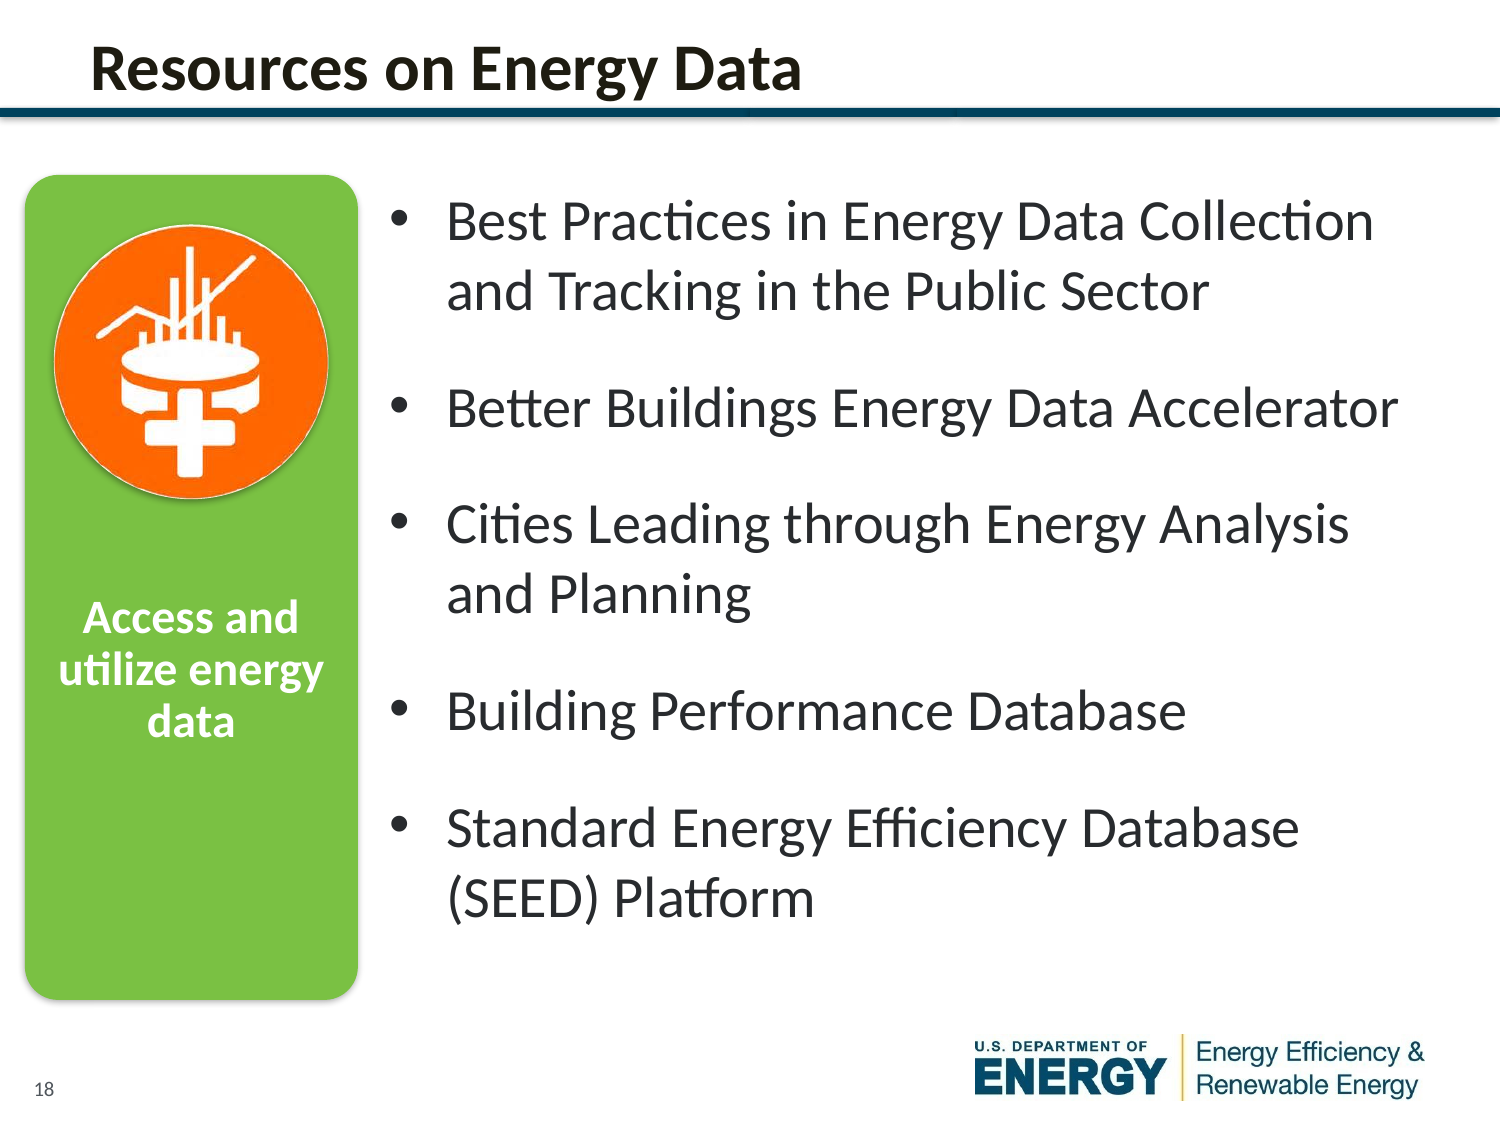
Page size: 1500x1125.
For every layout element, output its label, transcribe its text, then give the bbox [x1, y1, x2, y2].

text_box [24, 174, 359, 1001]
picture [975, 1034, 1425, 1101]
title Resources on Energy Data [75, 0, 1425, 150]
list Best Practices in Energy Data Collection and Tracking in the Public Sector Better Buildings Energy Data Accelerator Cities Leading through Energy Analysis and Planning Building Performance Database Standard Energy Efficiency Database (SEED) Platform [375, 174, 1463, 1000]
